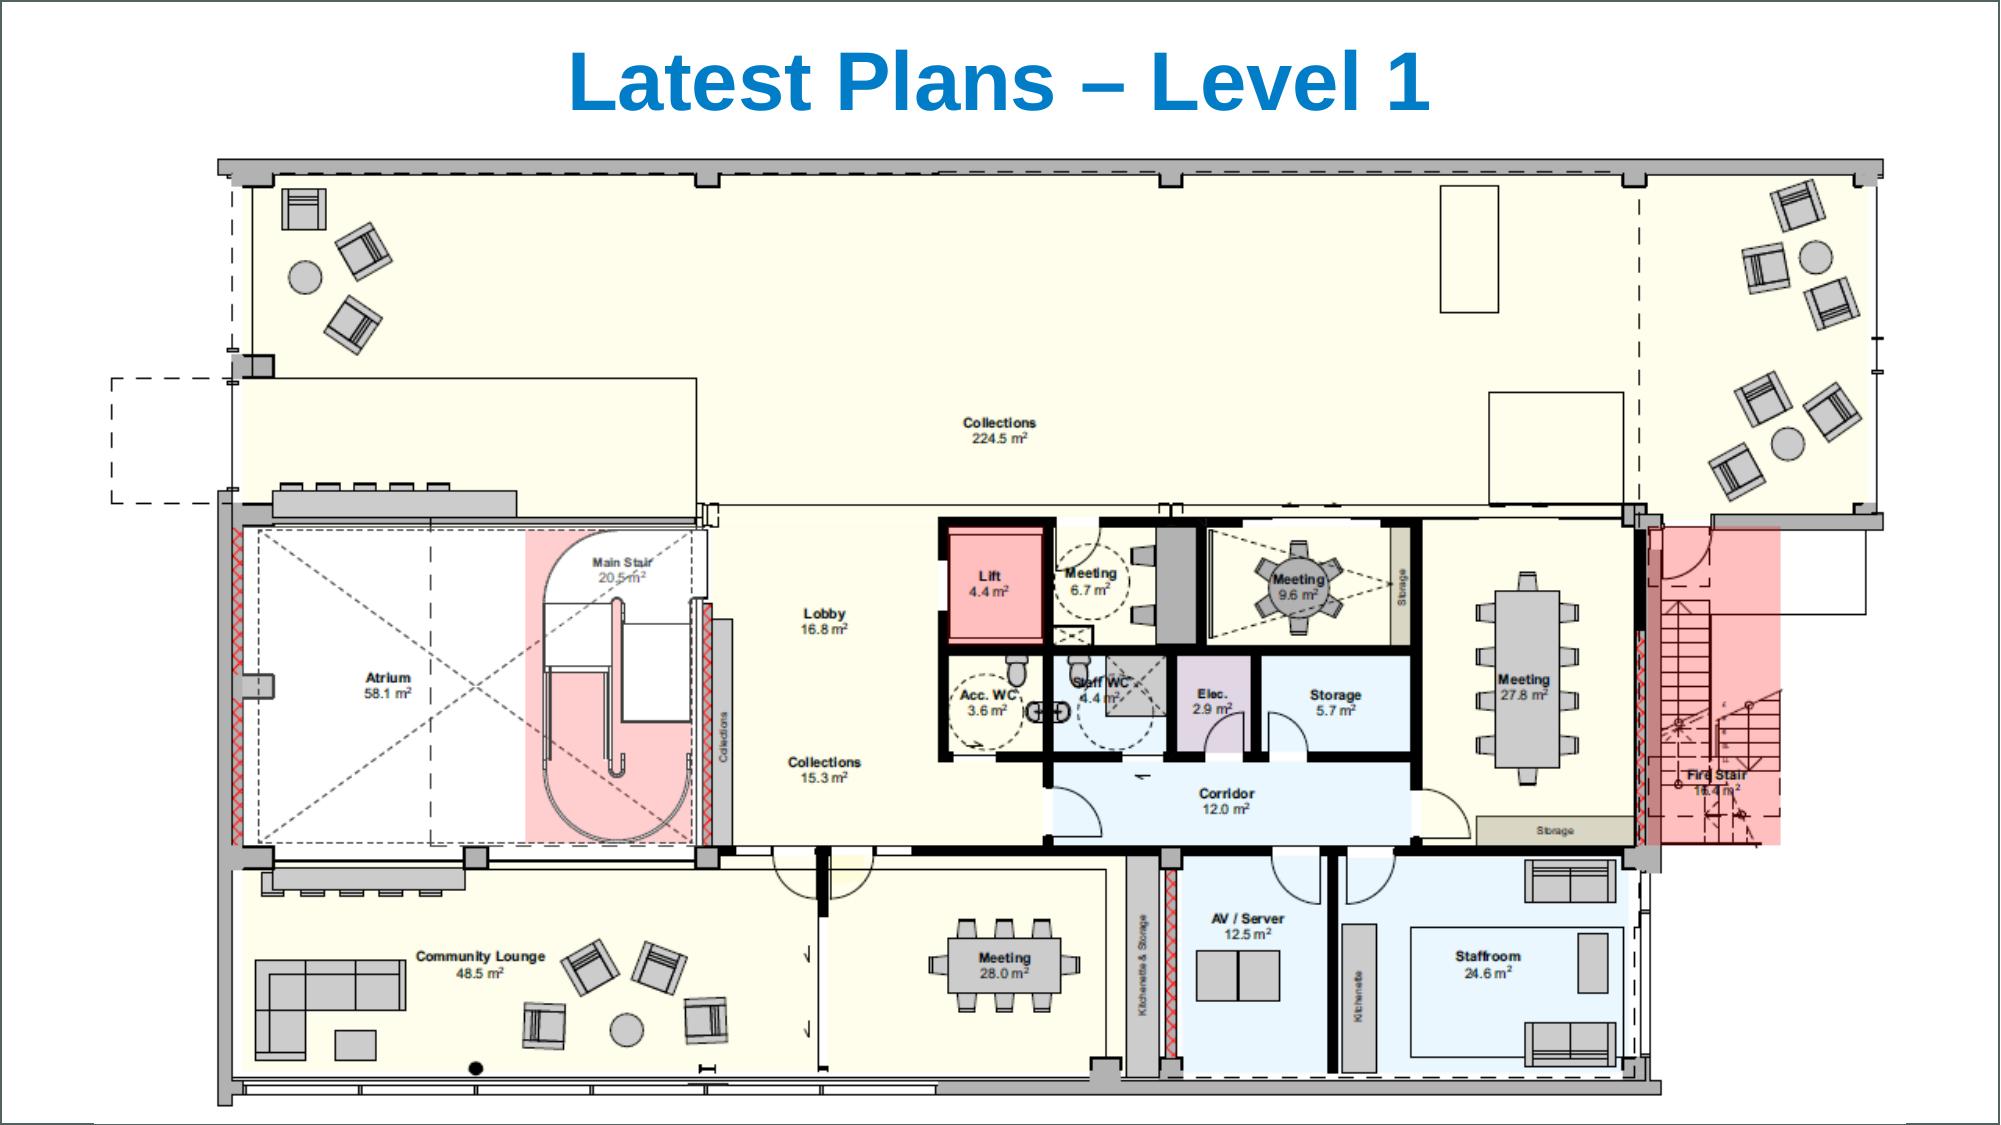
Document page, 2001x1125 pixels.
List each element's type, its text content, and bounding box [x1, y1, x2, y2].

text_box [0, 0, 2000, 1125]
picture [94, 151, 1906, 1124]
title Latest Plans – Level 1 [324, 1, 1675, 150]
